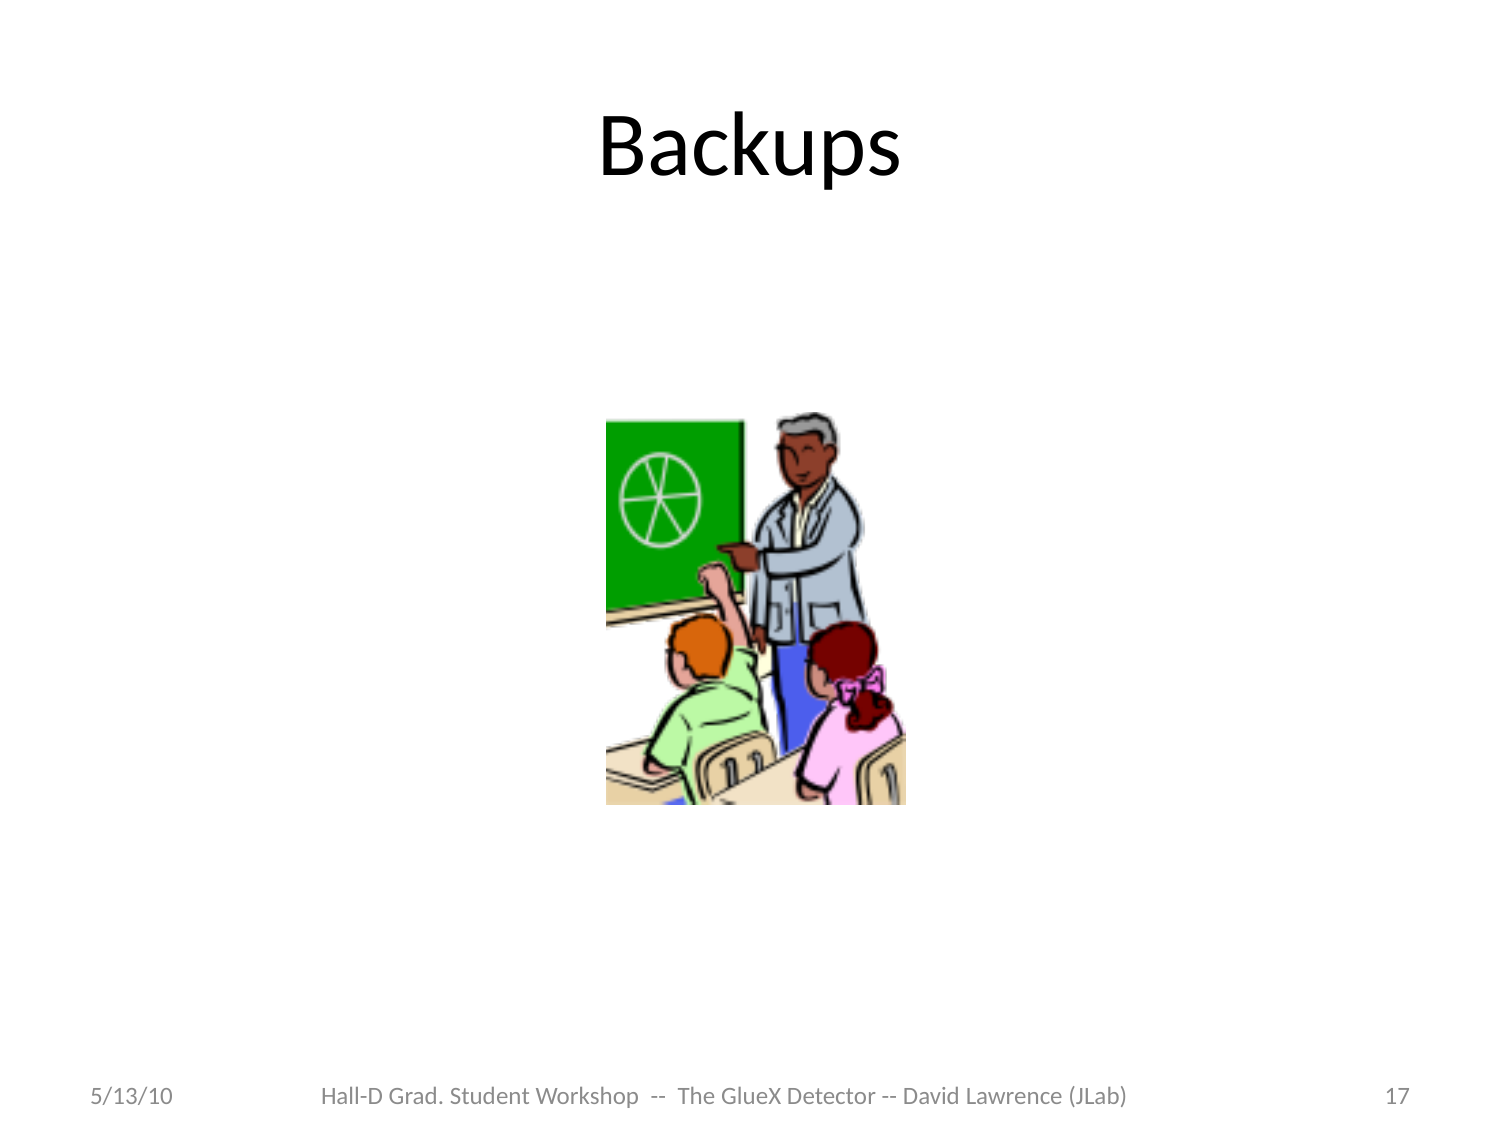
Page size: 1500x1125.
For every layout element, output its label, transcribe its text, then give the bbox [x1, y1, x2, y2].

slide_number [75, 1065, 275, 1125]
footer Hall-D Grad. Student Workshop -- The GlueX Detector -- David Lawrence (JLab) [275, 1065, 1175, 1125]
title Backups [75, 45, 1425, 233]
slide_number 17 [1175, 1065, 1425, 1125]
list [399, 412, 1113, 805]
